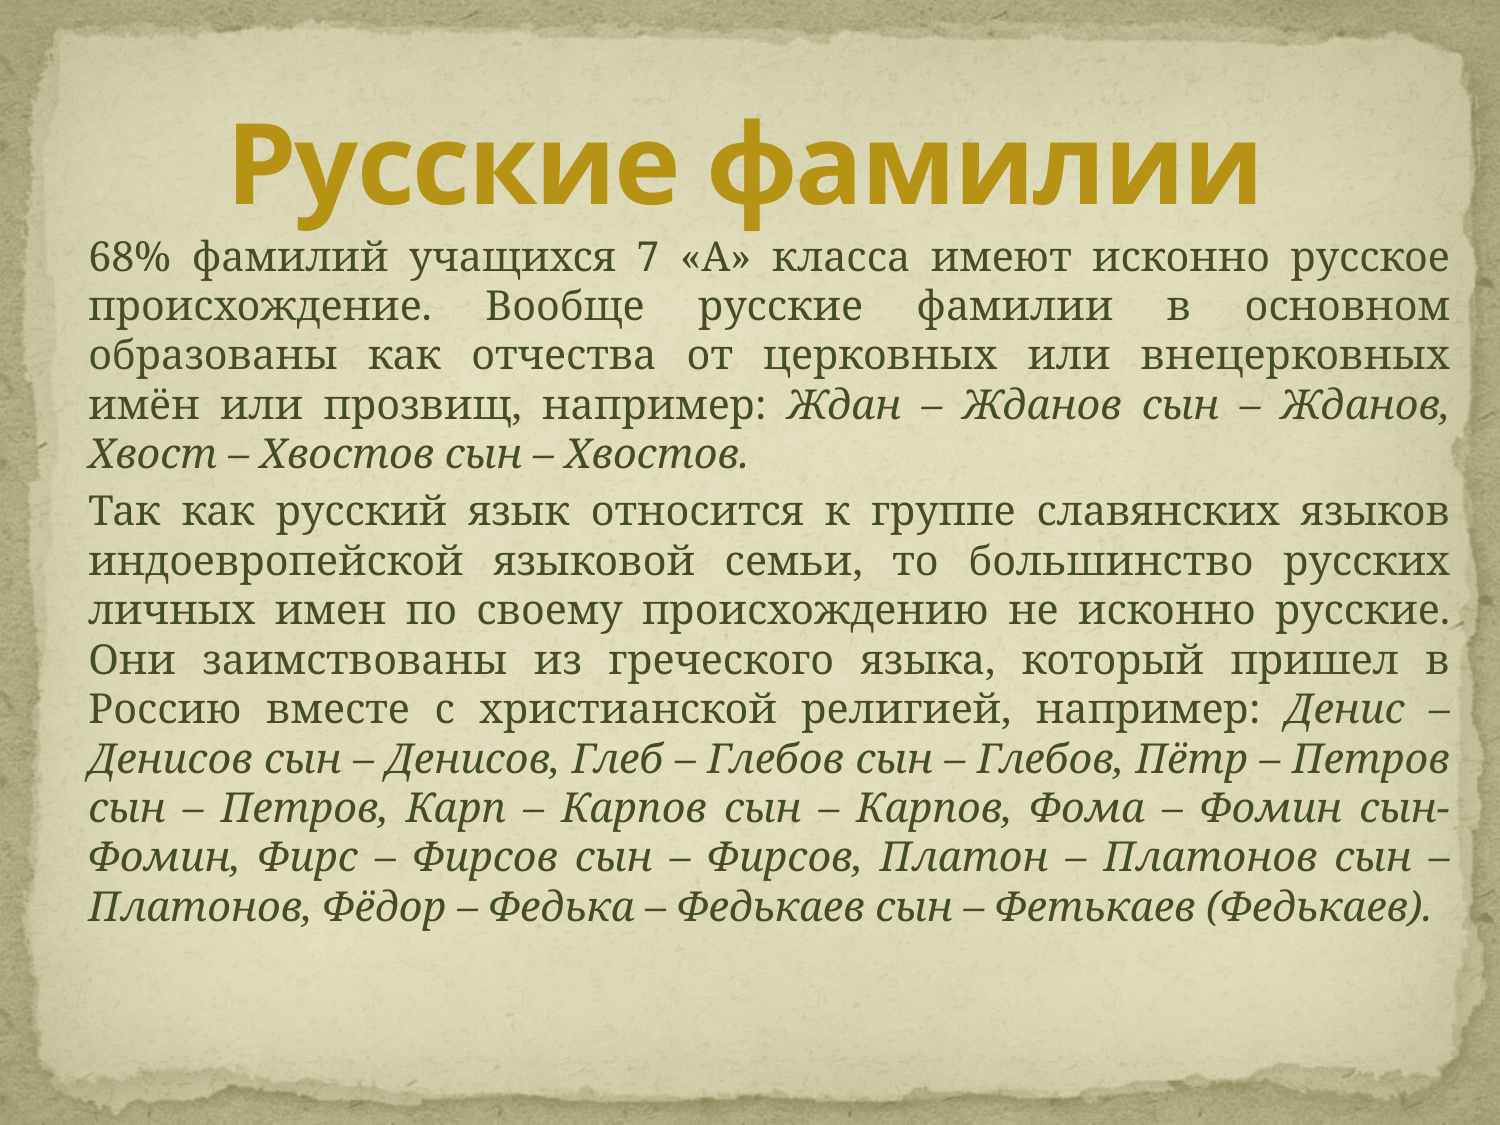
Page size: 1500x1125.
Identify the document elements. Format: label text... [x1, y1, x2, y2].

title Русские фамилии [70, 46, 1421, 235]
list 68% фамилий учащихся 7 «А» класса имеют исконно русское происхождение. Вообще русские фамилии в основном образованы как отчества от церковных или внецерковных имён или прозвищ, например: Ждан – Жданов сын – Жданов, Хвост – Хвостов сын – Хвостов. Так как русский язык относится к группе славянских языков индоевропейской языковой семьи, то большинство русских личных имен по своему происхождению не исконно русские. Они заимствованы из греческого языка, который пришел в Россию вместе с христианской религией, например: Денис – Денисов сын – Денисов, Глеб – Глебов сын – Глебов, Пётр – Петров сын – Петров, Карп – Карпов сын – Карпов, Фома – Фомин сын- Фомин, Фирс – Фирсов сын – Фирсов, Платон – Платонов сын – Платонов, Фёдор – Федька – Федькаев сын – Фетькаев (Федькаев). [35, 222, 1465, 1043]
